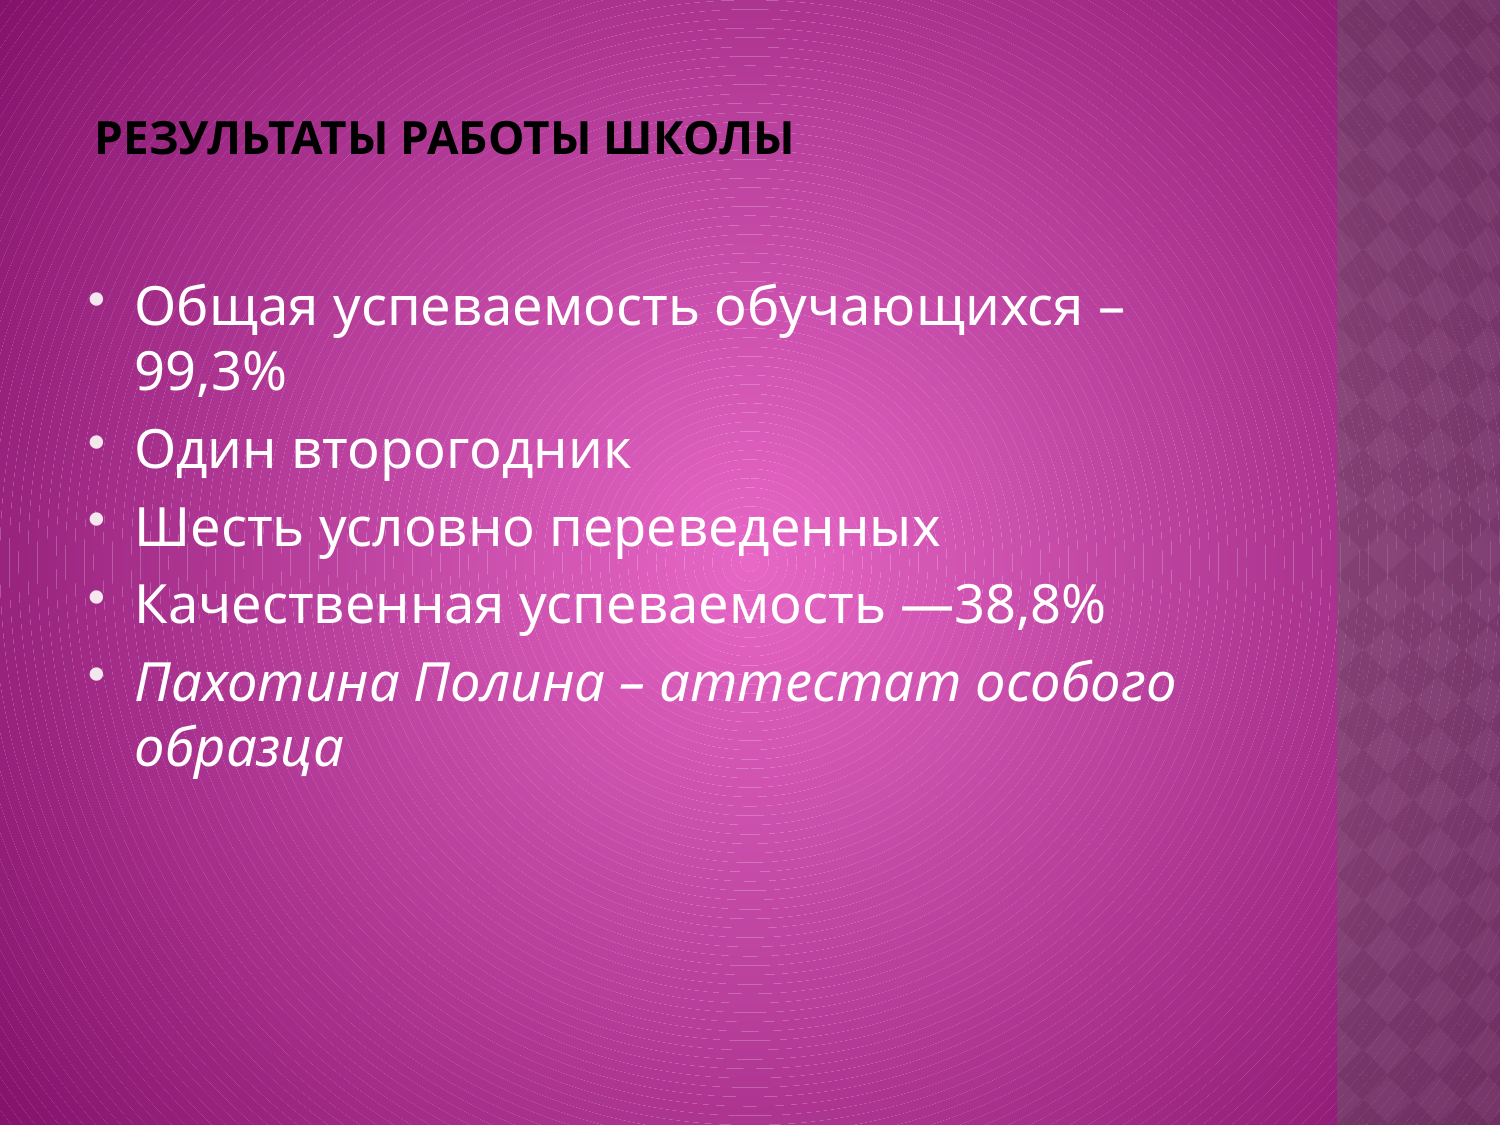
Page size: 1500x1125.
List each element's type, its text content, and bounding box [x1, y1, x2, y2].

title РЕЗУЛЬТАТЫ РАБОТЫ ШКОЛЫ [75, 52, 1263, 164]
list Общая успеваемость обучающихся – 99,3% Один второгодник Шесть условно переведенных Качественная успеваемость —38,8% Пахотина Полина – аттестат особого образца [75, 264, 1263, 1059]
